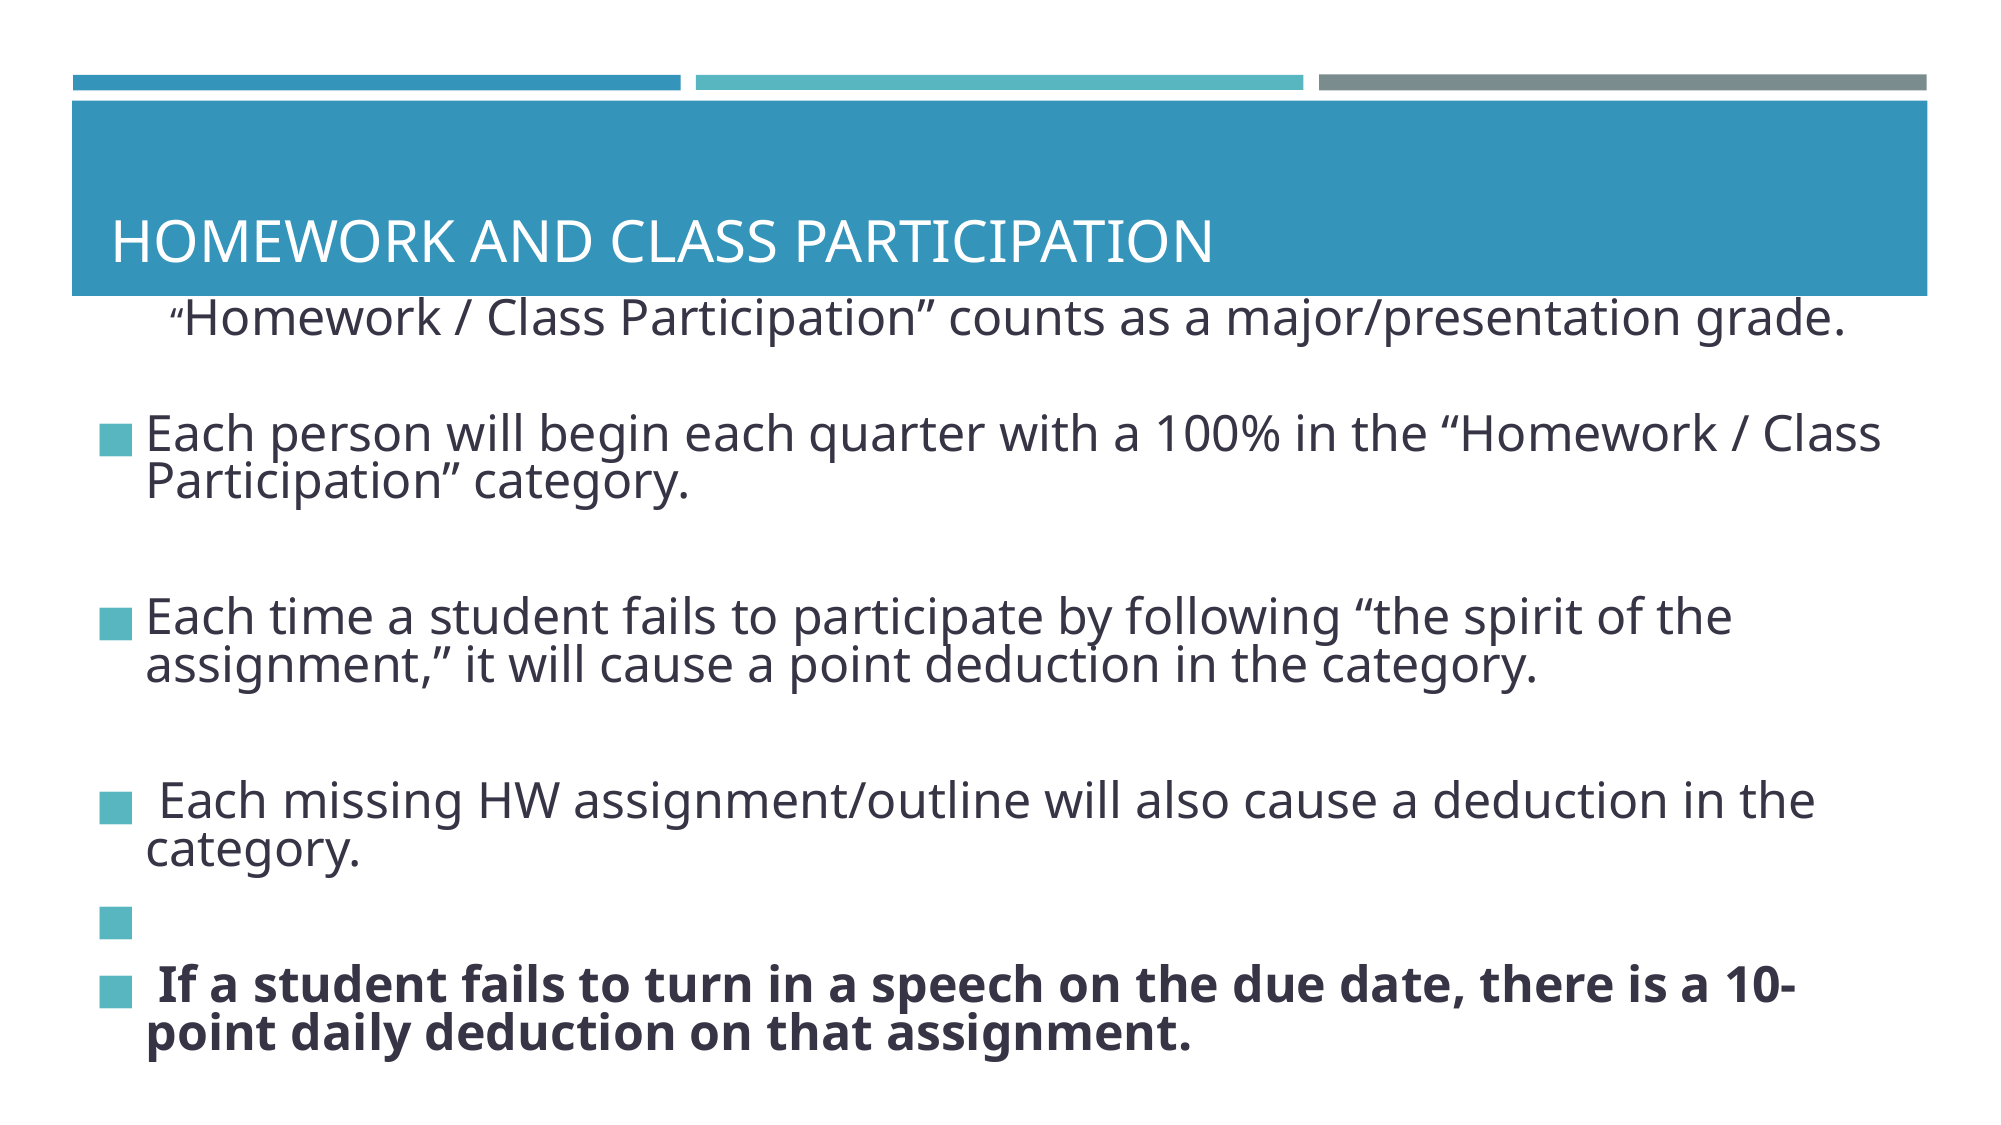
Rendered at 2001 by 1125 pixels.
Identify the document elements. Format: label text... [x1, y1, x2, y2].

list “Homework / Class Participation” counts as a major/presentation grade. Each person will begin each quarter with a 100% in the “Homework / Class Participation” category. Each time a student fails to participate by following “the spirit of the assignment,” it will cause a point deduction in the category. Each missing HW assignment/outline will also cause a deduction in the category. If a student fails to turn in a speech on the due date, there is a 10-point daily deduction on that assignment. [80, 323, 1905, 1102]
title HOMEWORK AND CLASS PARTICIPATION [95, 115, 1905, 282]
